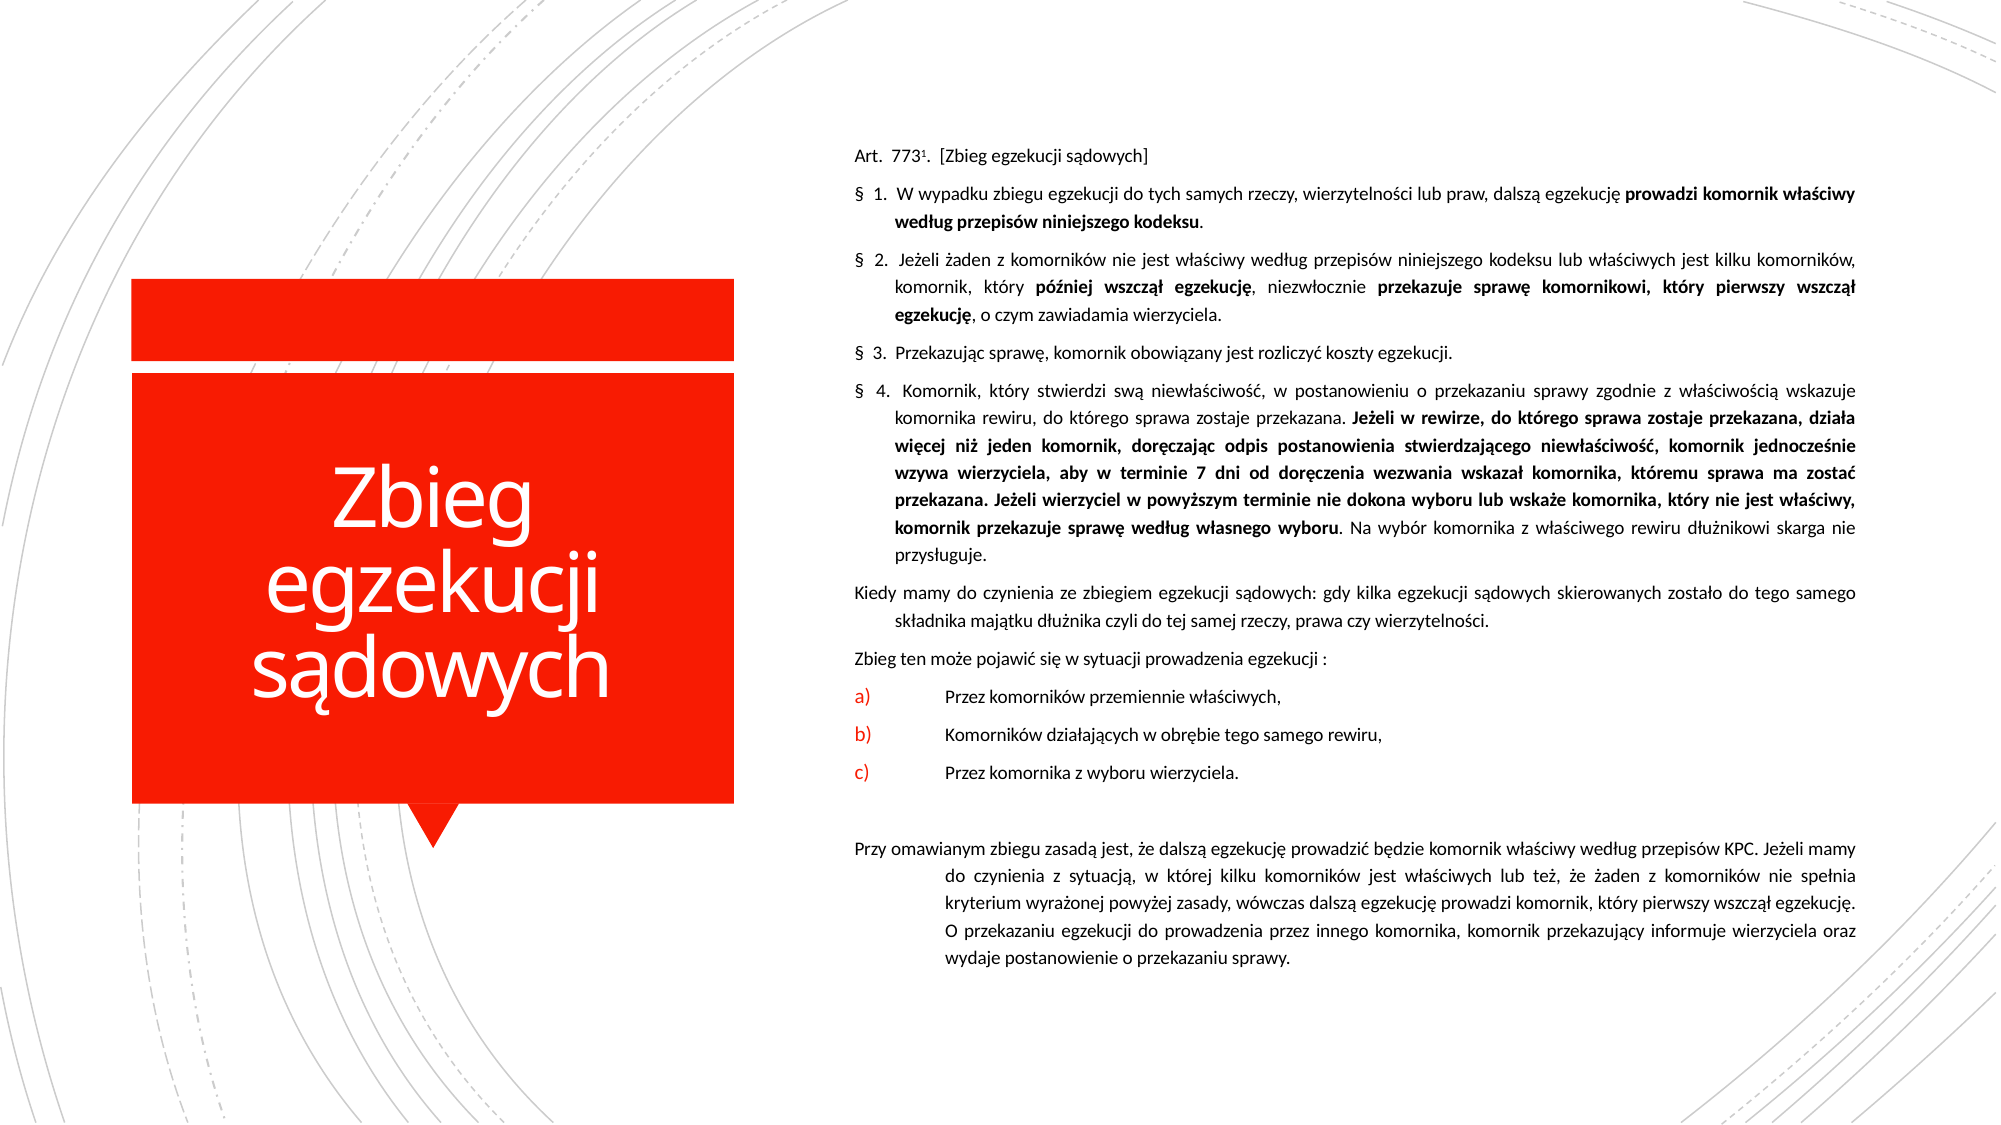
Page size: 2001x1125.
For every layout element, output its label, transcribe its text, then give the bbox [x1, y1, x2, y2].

title Zbieg egzekucji sądowych [145, 385, 720, 789]
list Art. 7731. [Zbieg egzekucji sądowych] § 1. W wypadku zbiegu egzekucji do tych samych rzeczy, wierzytelności lub praw, dalszą egzekucję prowadzi komornik właściwy według przepisów niniejszego kodeksu. § 2. Jeżeli żaden z komorników nie jest właściwy według przepisów niniejszego kodeksu lub właściwych jest kilku komorników, komornik, który później wszczął egzekucję, niezwłocznie przekazuje sprawę komornikowi, który pierwszy wszczął egzekucję, o czym zawiadamia wierzyciela. § 3. Przekazując sprawę, komornik obowiązany jest rozliczyć koszty egzekucji. § 4. Komornik, który stwierdzi swą niewłaściwość, w postanowieniu o przekazaniu sprawy zgodnie z właściwością wskazuje komornika rewiru, do którego sprawa zostaje przekazana. Jeżeli w rewirze, do którego sprawa zostaje przekazana, działa więcej niż jeden komornik, doręczając odpis postanowienia stwierdzającego niewłaściwość, komornik jednocześnie wzywa wierzyciela, aby w terminie 7 dni od doręczenia wezwania wskazał komornika, któremu sprawa ma zostać przekazana. Jeżeli wierzyciel w powyższym terminie nie dokona wyboru lub wskaże komornika, który nie jest właściwy, komornik przekazuje sprawę według własnego wyboru. Na wybór komornika z właściwego rewiru dłużnikowi skarga nie przysługuje. Kiedy mamy do czynienia ze zbiegiem egzekucji sądowych: gdy kilka egzekucji sądowych skierowanych zostało do tego samego składnika majątku dłużnika czyli do tej samej rzeczy, prawa czy wierzytelności. Zbieg ten może pojawić się w sytuacji prowadzenia egzekucji : Przez komorników przemiennie właściwych, Komorników działających w obrębie tego samego rewiru, Przez komornika z wyboru wierzyciela. Przy omawianym zbiegu zasadą jest, że dalszą egzekucję prowadzić będzie komornik właściwy według przepisów KPC. Jeżeli mamy do czynienia z sytuacją, w której kilku komorników jest właściwych lub też, że żaden z komorników nie spełnia kryterium wyrażonej powyżej zasady, wówczas dalszą egzekucję prowadzi komornik, który pierwszy wszczął egzekucję. O przekazaniu egzekucji do prowadzenia przez innego komornika, komornik przekazujący informuje wierzyciela oraz wydaje postanowienie o przekazaniu sprawy. [839, 131, 1871, 993]
